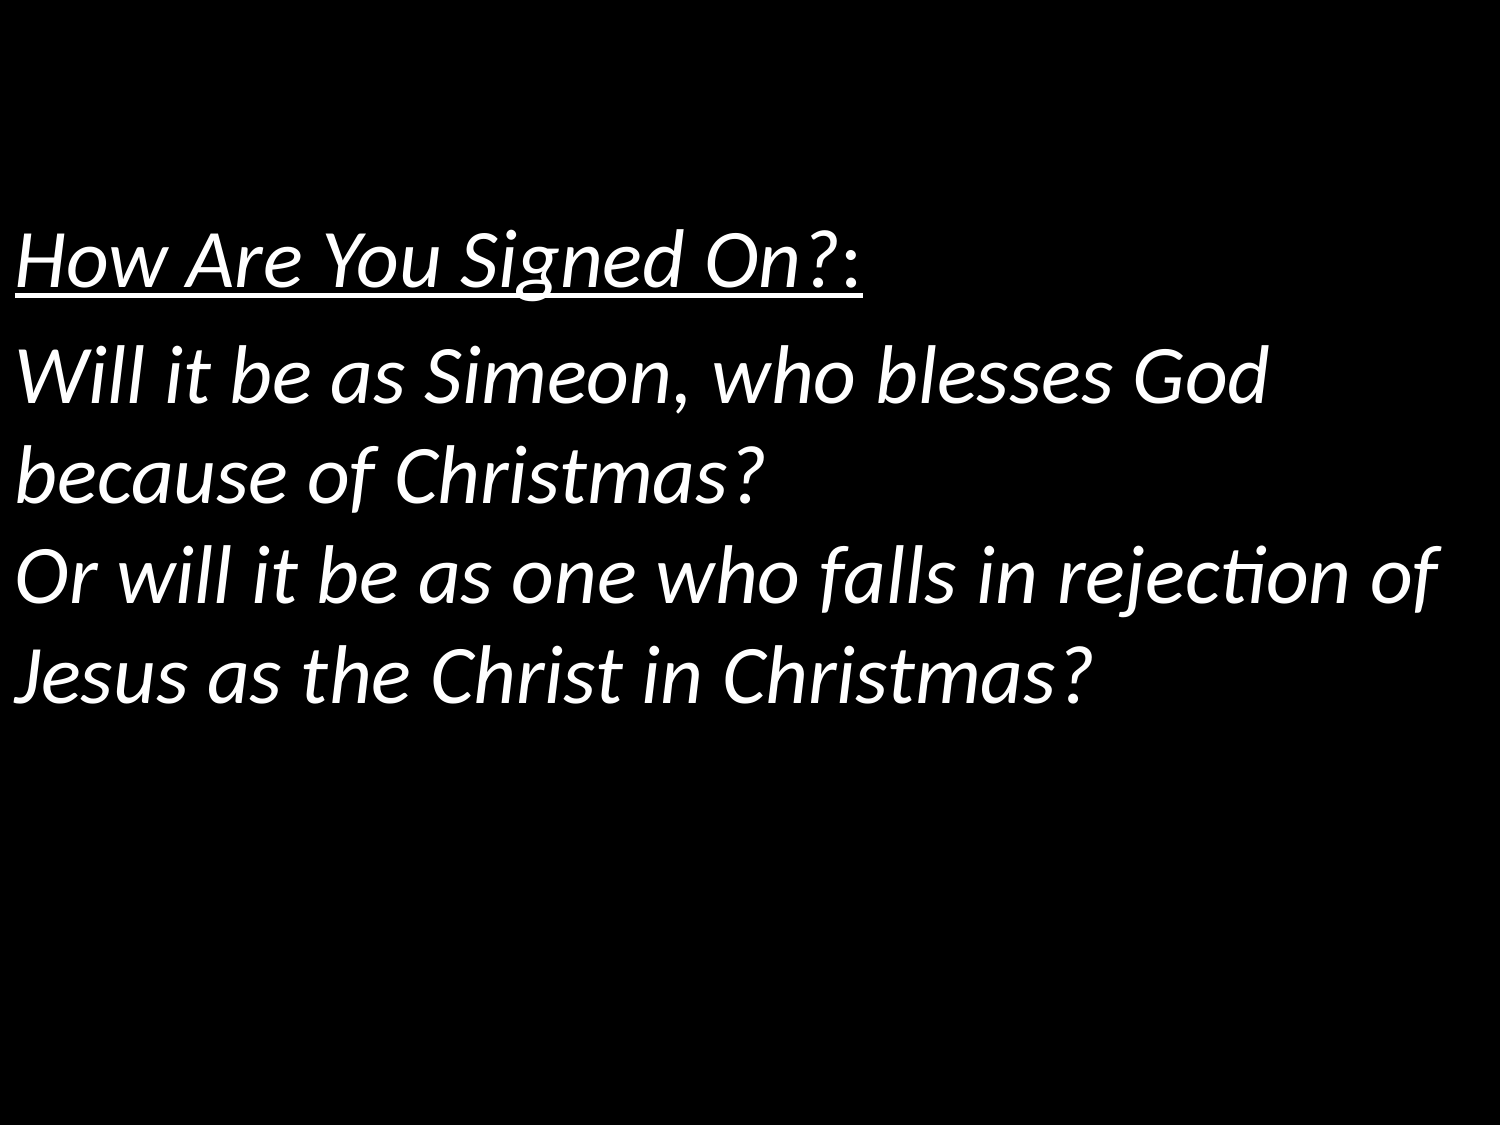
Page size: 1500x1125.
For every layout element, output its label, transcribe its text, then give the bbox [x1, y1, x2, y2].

text_box Will it be as Simeon, who blesses God because of Christmas? Or will it be as one who falls in rejection of Jesus as the Christ in Christmas? [0, 312, 1500, 728]
text_box How Are You Signed On?: [0, 196, 1500, 312]
